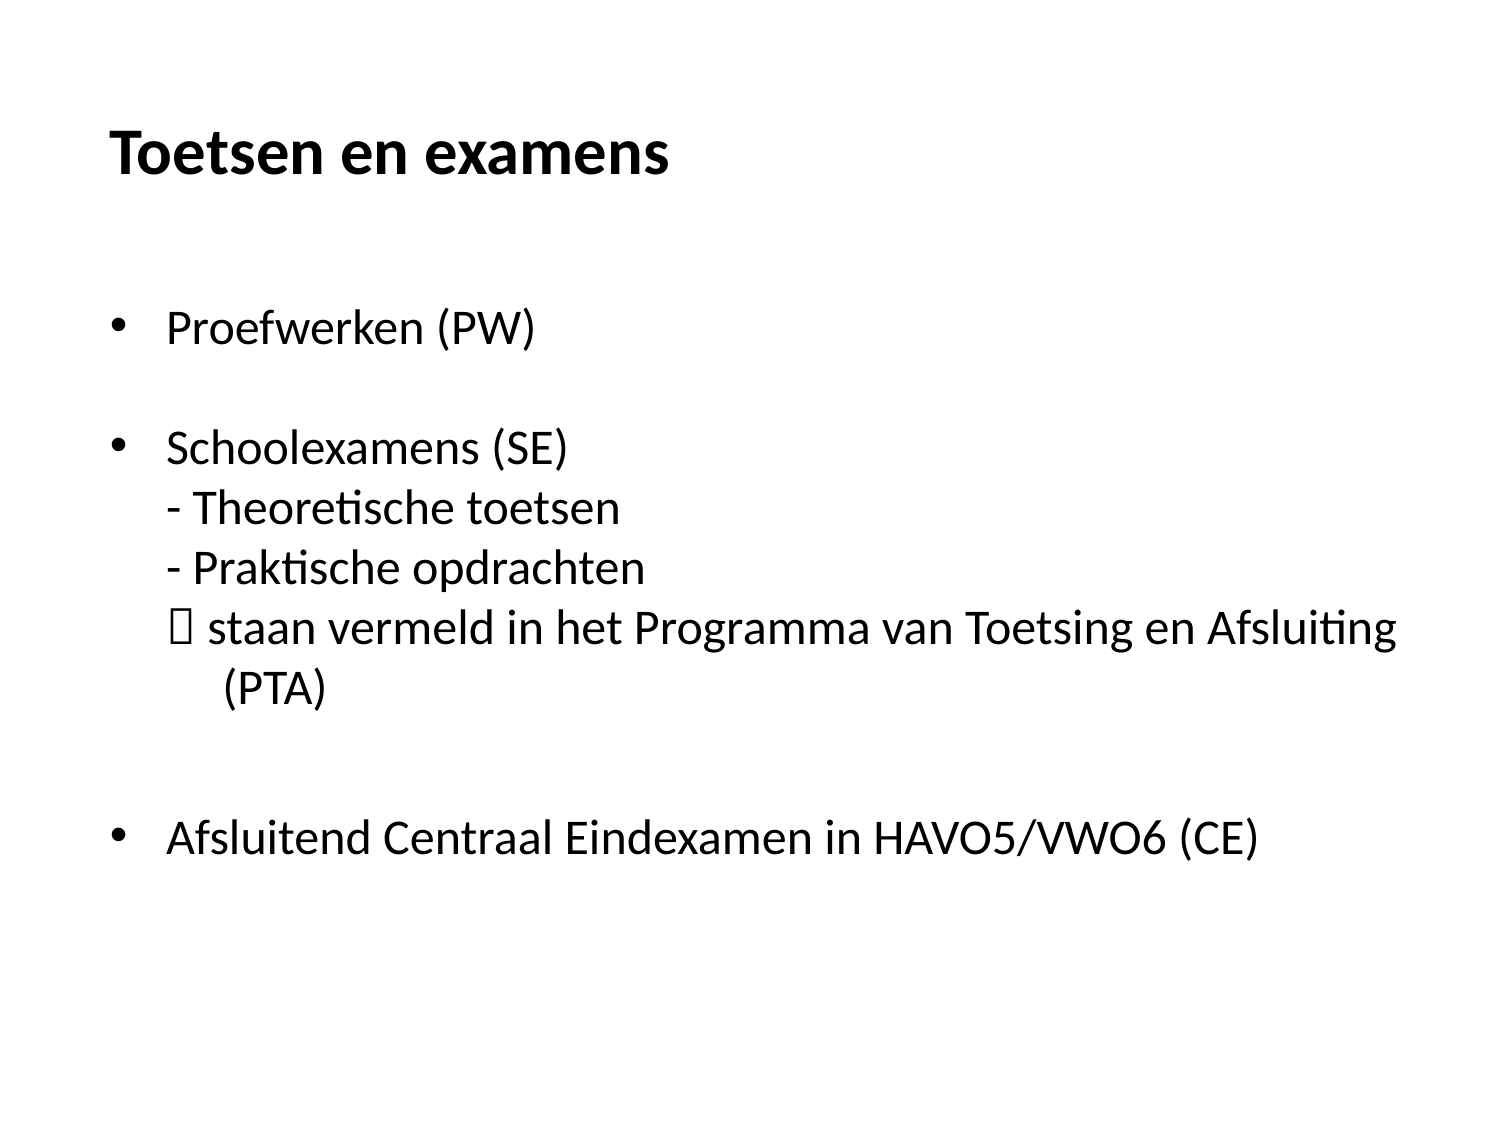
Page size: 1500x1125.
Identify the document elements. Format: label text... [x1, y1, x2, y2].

text_box Toetsen en examens [95, 100, 1500, 195]
text_box Proefwerken (PW) Schoolexamens (SE) - Theoretische toetsen - Praktische opdrachten  staan vermeld in het Programma van Toetsing en Afsluiting (PTA) Afsluitend Centraal Eindexamen in HAVO5/VWO6 (CE) [95, 286, 1453, 872]
